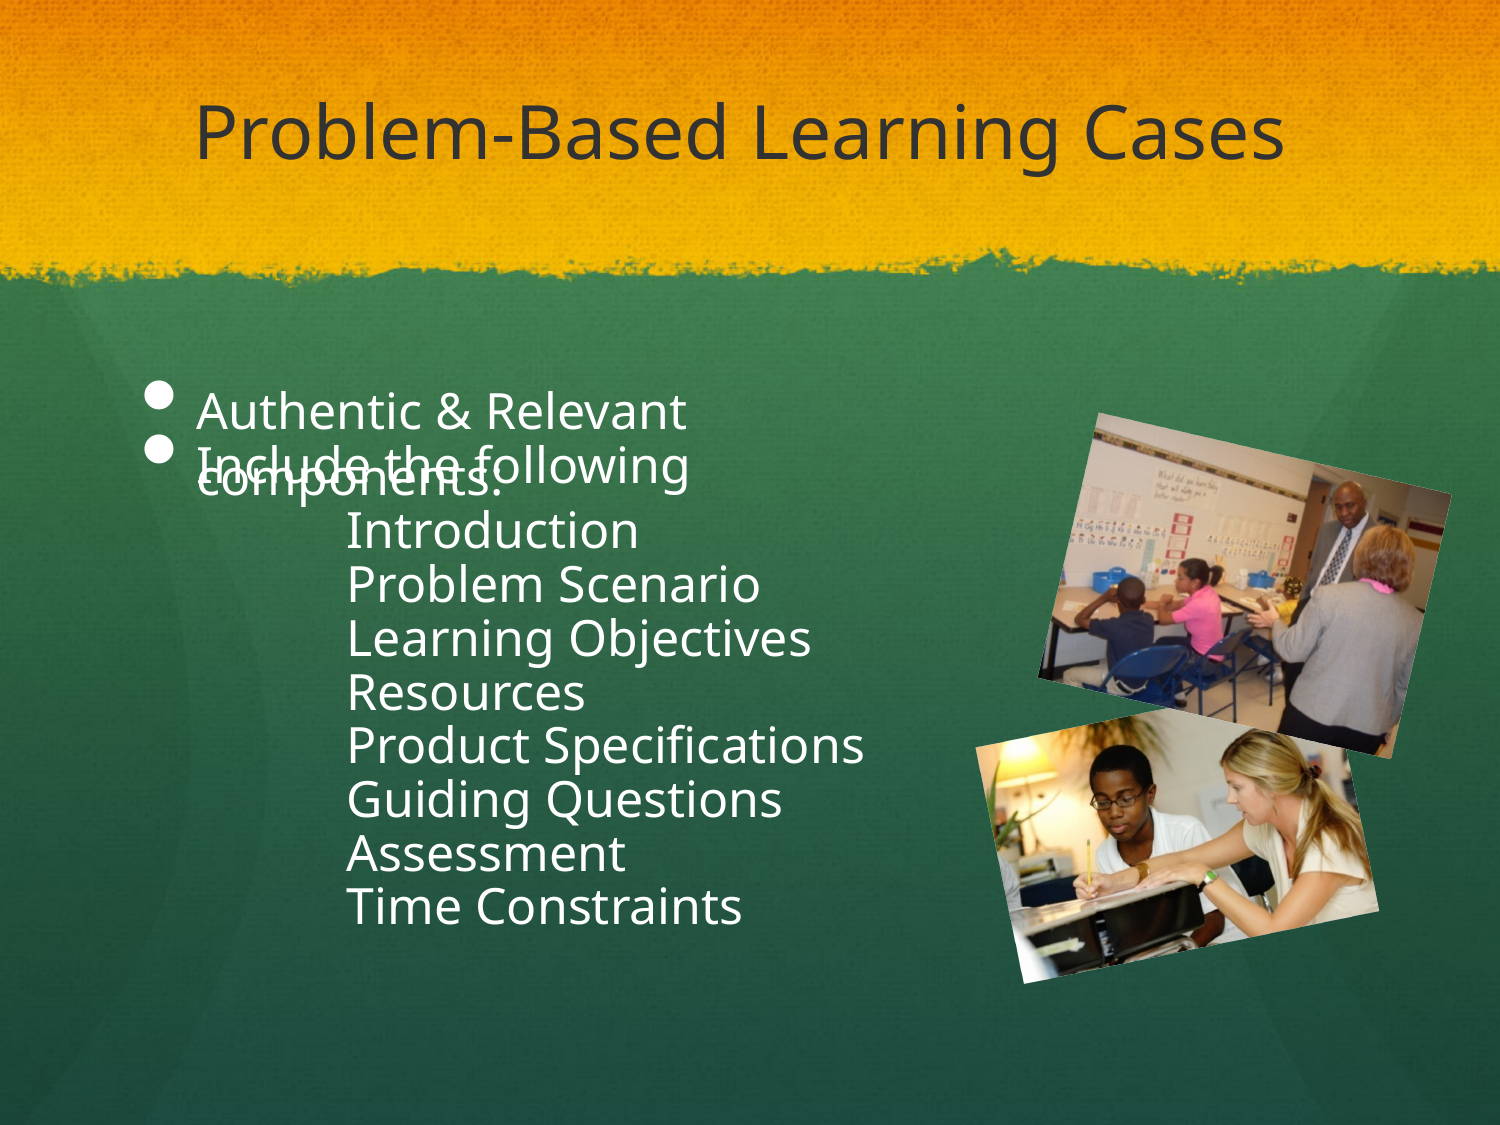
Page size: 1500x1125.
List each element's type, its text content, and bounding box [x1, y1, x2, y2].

picture [0, 0, 1500, 1125]
text_box Authentic & Relevant Include the following components: Introduction Problem Scenario Learning Objectives Resources Product Specifications Guiding Questions Assessment Time Constraints [125, 412, 1000, 1026]
title Problem-Based Learning Cases [125, 12, 1375, 246]
